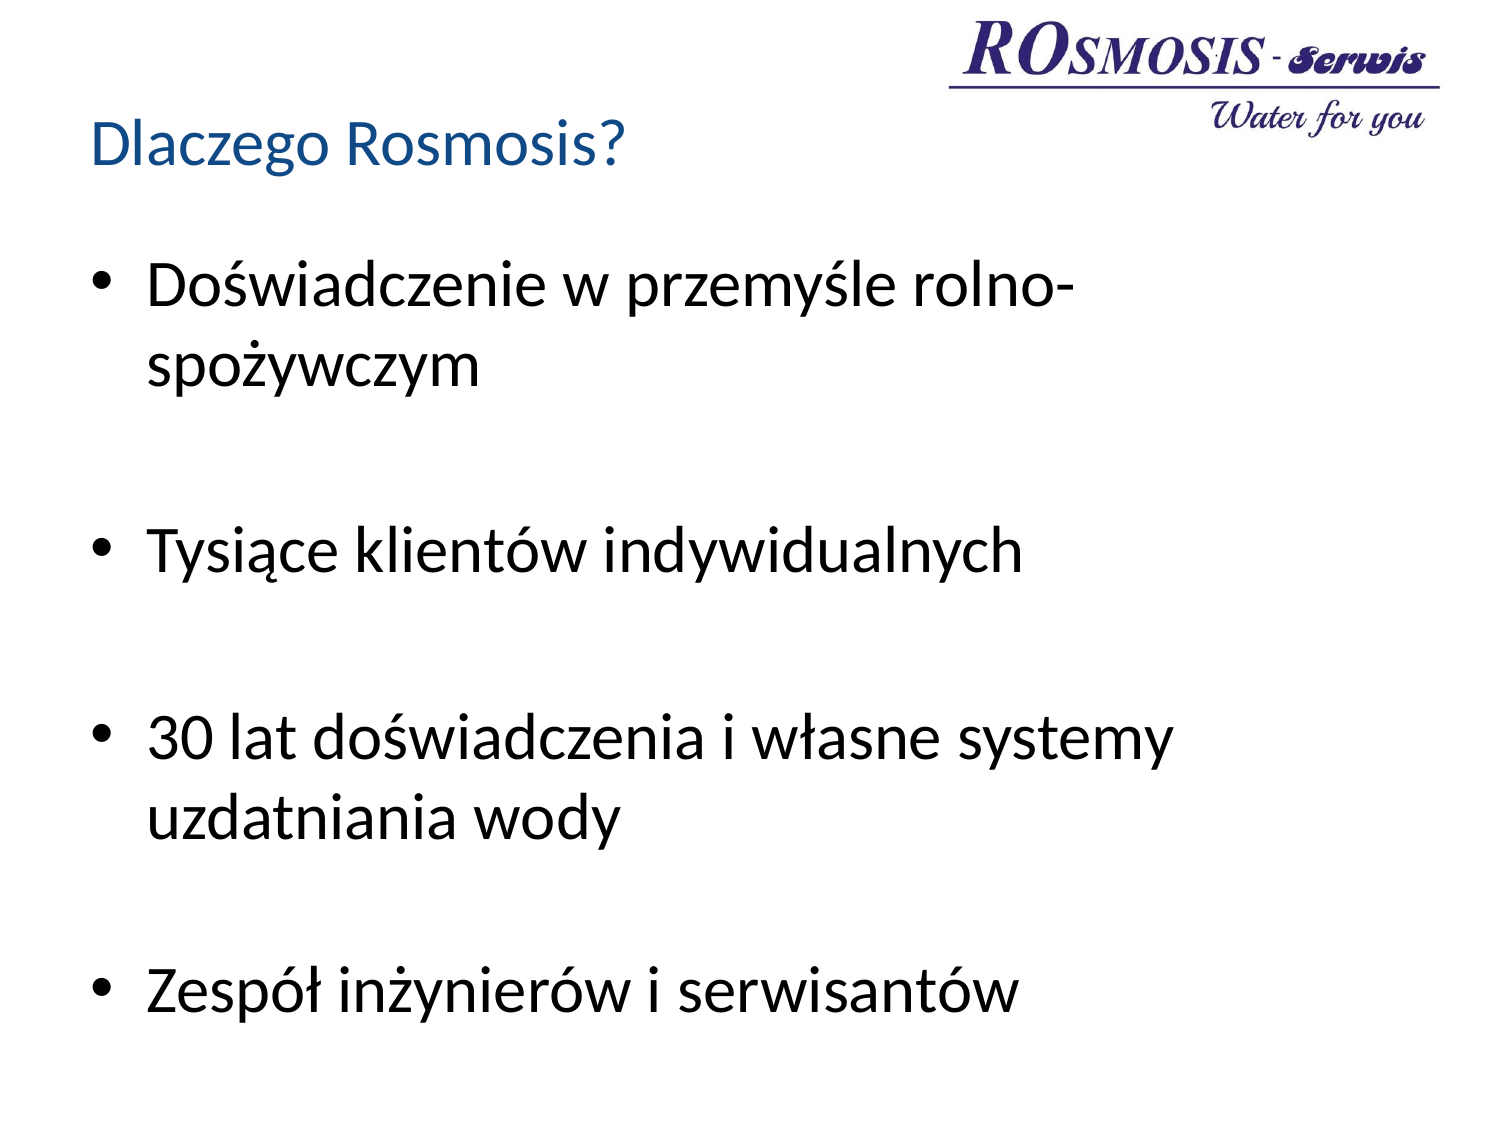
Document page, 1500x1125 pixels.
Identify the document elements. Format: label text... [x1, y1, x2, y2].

list Doświadczenie w przemyśle rolno-spożywczym Tysiące klientów indywidualnych 30 lat doświadczenia i własne systemy uzdatniania wody Zespół inżynierów i serwisantów Setki wdrożeń w całej Polsce [75, 232, 1425, 975]
title Dlaczego Rosmosis? [75, 45, 910, 232]
picture [910, 0, 1477, 350]
